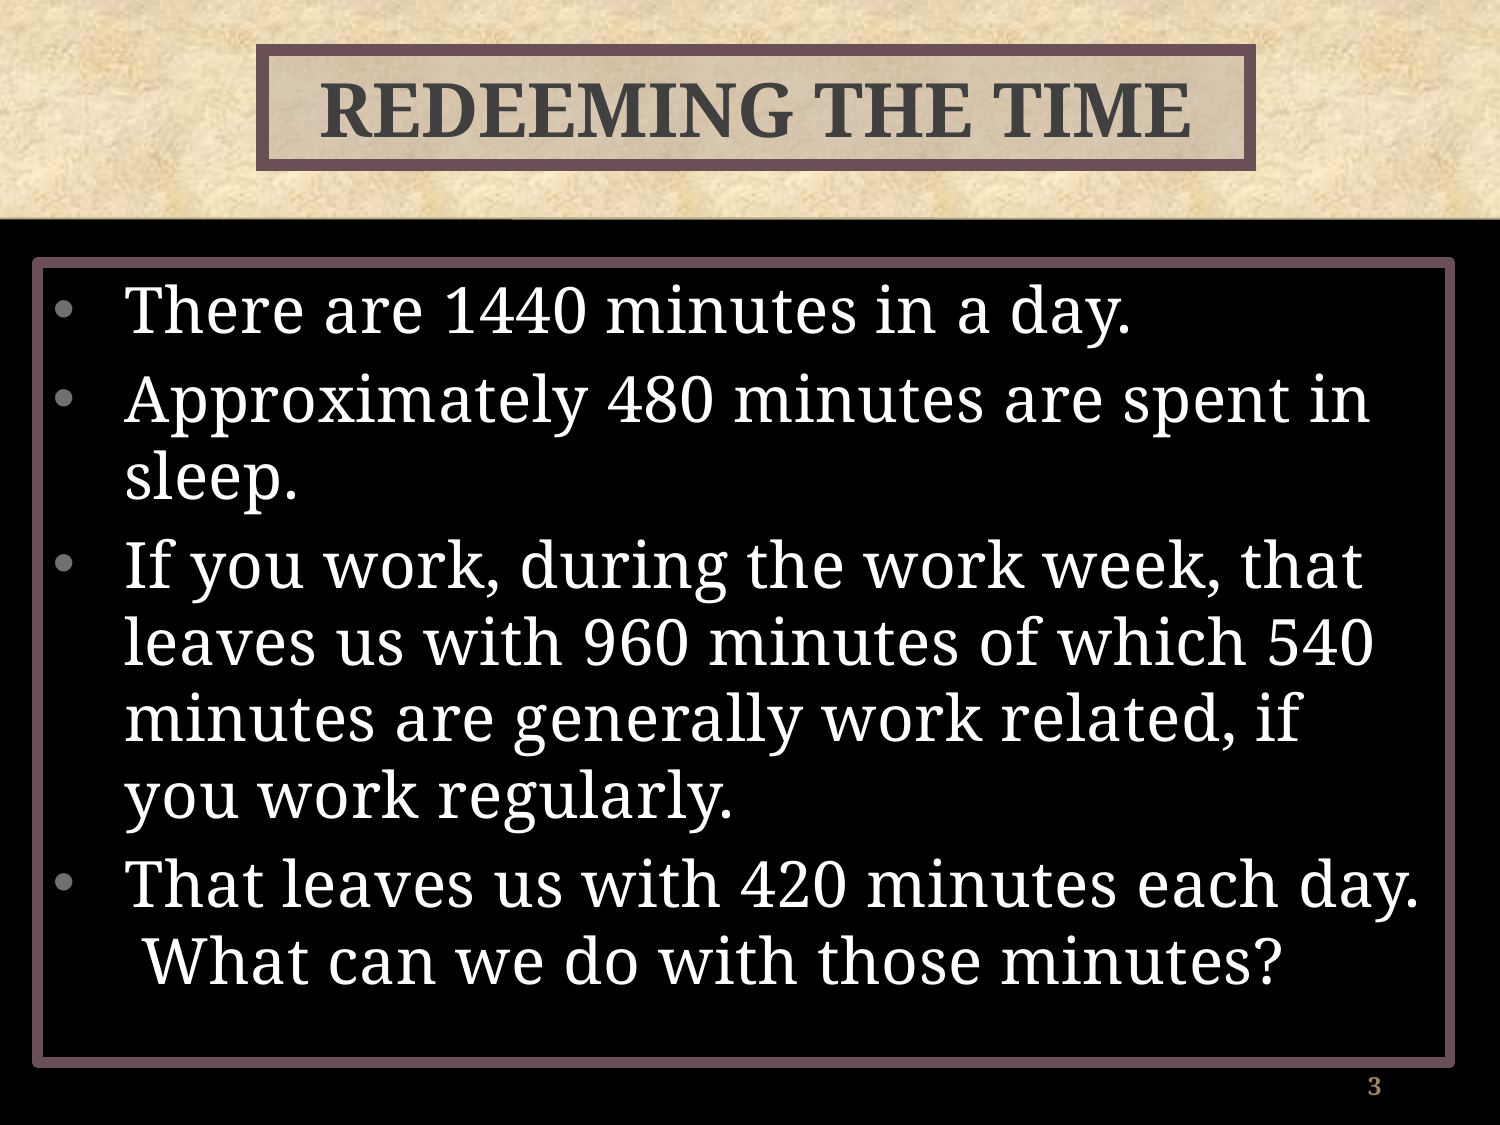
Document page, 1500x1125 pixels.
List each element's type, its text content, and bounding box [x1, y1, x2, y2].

list There are 1440 minutes in a day. Approximately 480 minutes are spent in sleep. If you work, during the work week, that leaves us with 960 minutes of which 540 minutes are generally work related, if you work regularly. That leaves us with 420 minutes each day. What can we do with those minutes? [37, 262, 1450, 1063]
picture [0, 0, 1500, 217]
title Redeeming the Time [256, 44, 1256, 171]
slide_number 3 [1287, 1062, 1463, 1113]
